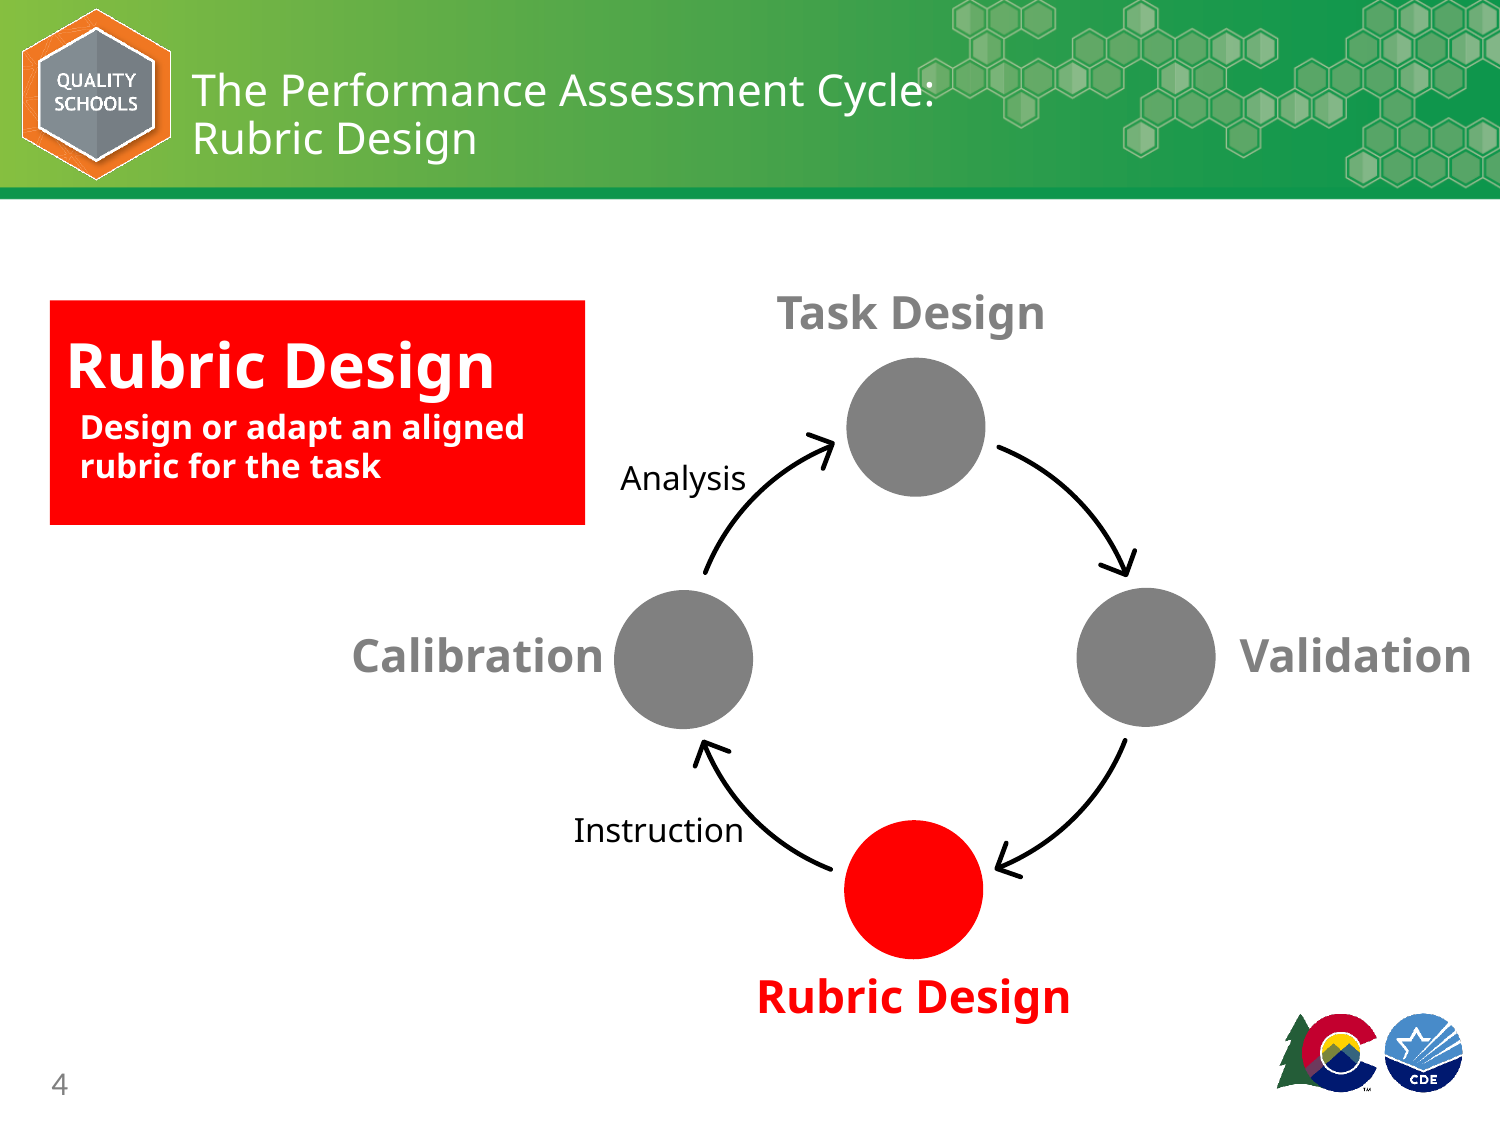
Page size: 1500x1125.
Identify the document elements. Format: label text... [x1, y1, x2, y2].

text_box [996, 842, 1021, 877]
text_box [846, 357, 986, 497]
text_box [1076, 587, 1208, 727]
picture [0, 0, 1500, 200]
picture [1275, 1012, 1463, 1093]
text_box [711, 757, 755, 794]
text_box [789, 838, 831, 870]
text_box Design or adapt an aligned rubric for the task [64, 390, 575, 625]
text_box [844, 820, 984, 952]
text_box Rubric Design [49, 300, 586, 525]
text_box Calibration [321, 611, 634, 689]
text_box [1100, 550, 1135, 575]
text_box [695, 741, 730, 767]
text_box Rubric Design [709, 952, 1119, 1030]
text_box [705, 496, 781, 573]
text_box Task Design [674, 268, 1158, 346]
title The Performance Assessment Cycle: Rubric Design [191, 68, 1038, 166]
text_box [1012, 740, 1126, 861]
text_box Instruction [519, 794, 799, 848]
text_box [998, 447, 1119, 560]
slide_number 4 [36, 1054, 375, 1115]
text_box Analysis [575, 442, 824, 496]
text_box [620, 590, 754, 730]
text_box [808, 434, 833, 466]
text_box Validation [1199, 611, 1500, 689]
